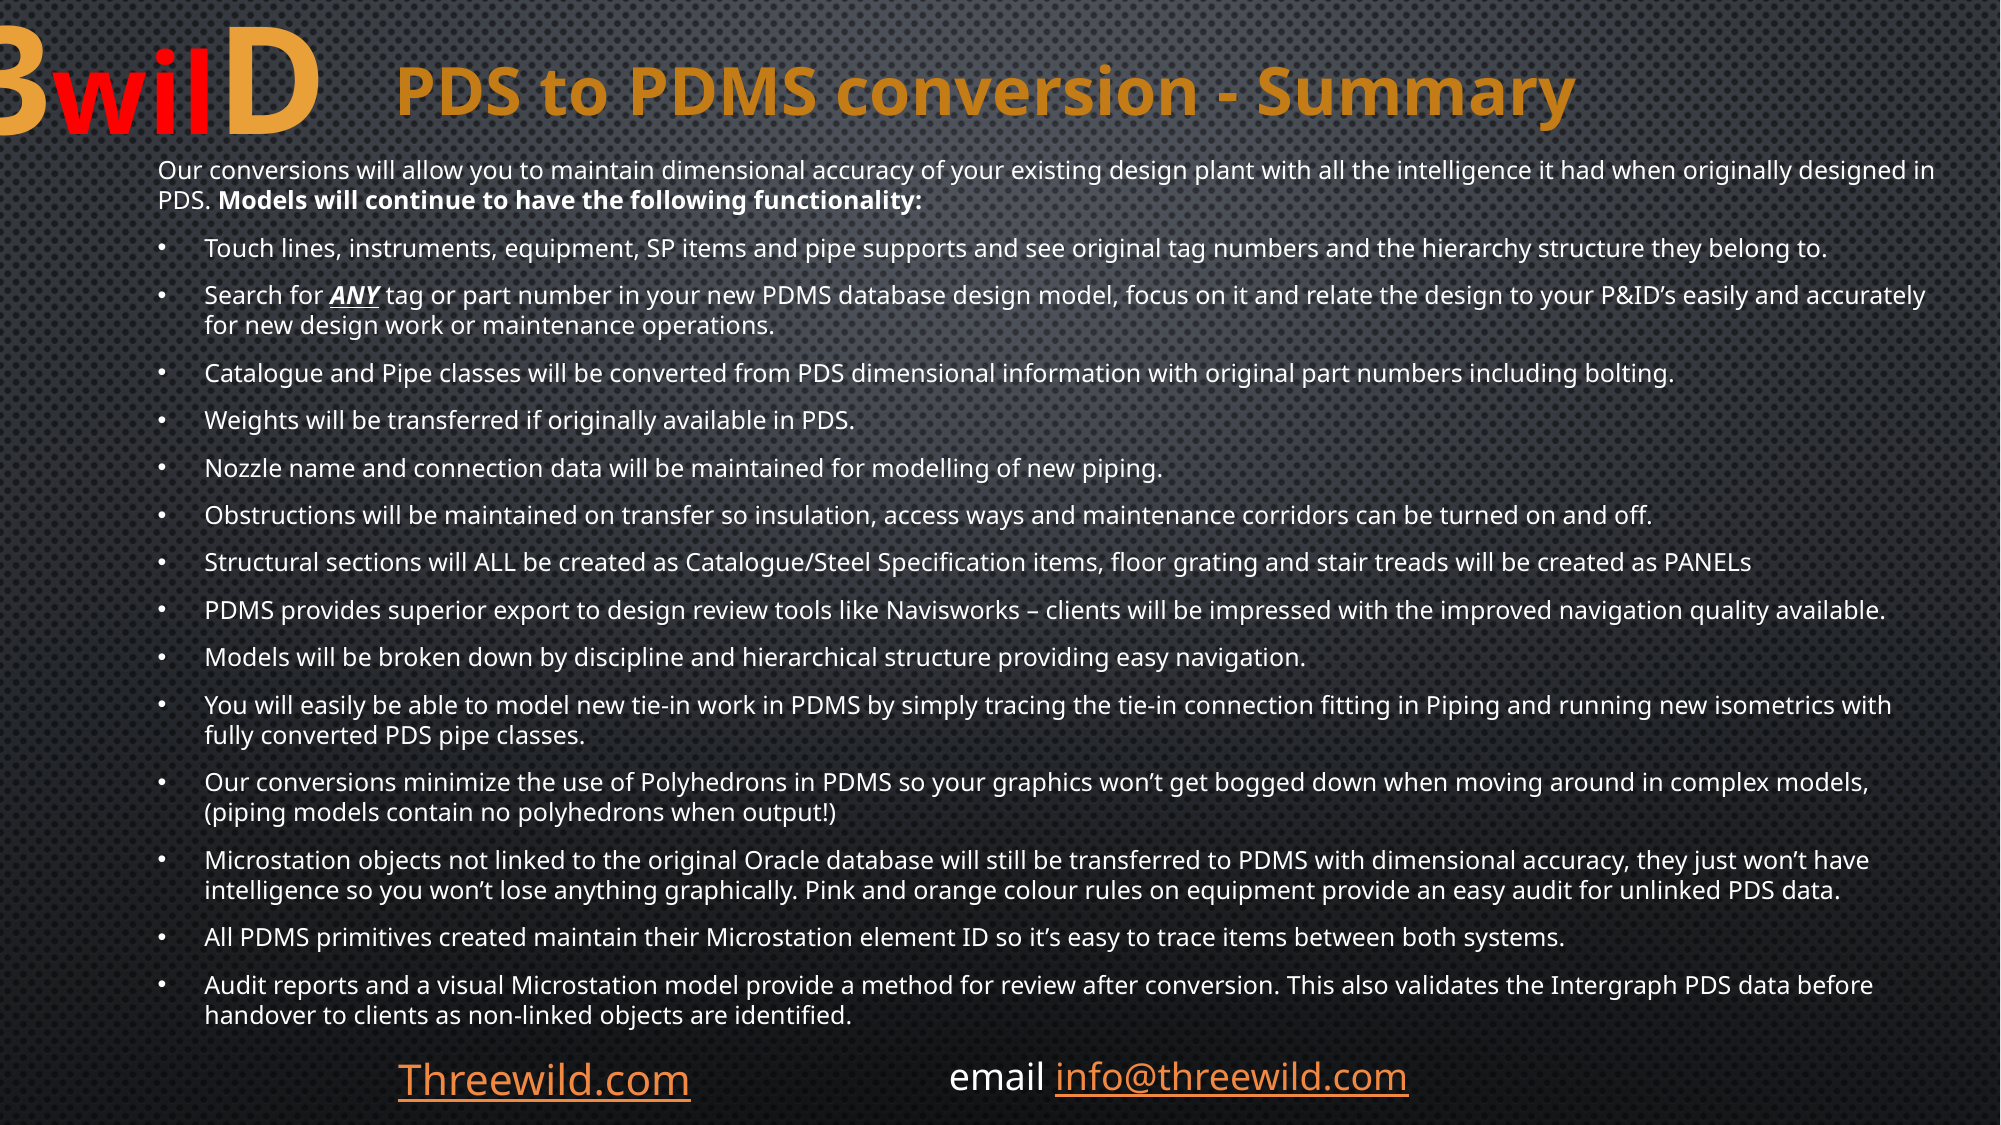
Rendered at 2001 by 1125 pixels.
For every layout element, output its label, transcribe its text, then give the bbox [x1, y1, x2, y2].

list Our conversions will allow you to maintain dimensional accuracy of your existing design plant with all the intelligence it had when originally designed in PDS. Models will continue to have the following functionality: Touch lines, instruments, equipment, SP items and pipe supports and see original tag numbers and the hierarchy structure they belong to. Search for ANY tag or part number in your new PDMS database design model, focus on it and relate the design to your P&ID’s easily and accurately for new design work or maintenance operations. Catalogue and Pipe classes will be converted from PDS dimensional information with original part numbers including bolting. Weights will be transferred if originally available in PDS. Nozzle name and connection data will be maintained for modelling of new piping. Obstructions will be maintained on transfer so insulation, access ways and maintenance corridors can be turned on and off. Structural sections will ALL be created as Catalogue/Steel Specification items, floor grating and stair treads will be created as PANELs PDMS provides superior export to design review tools like Navisworks – clients will be impressed with the improved navigation quality available. Models will be broken down by discipline and hierarchical structure providing easy navigation. You will easily be able to model new tie-in work in PDMS by simply tracing the tie-in connection fitting in Piping and running new isometrics with fully converted PDS pipe classes. Our conversions minimize the use of Polyhedrons in PDMS so your graphics won’t get bogged down when moving around in complex models, (piping models contain no polyhedrons when output!) Microstation objects not linked to the original Oracle database will still be transferred to PDMS with dimensional accuracy, they just won’t have intelligence so you won’t lose anything graphically. Pink and orange colour rules on equipment provide an easy audit for unlinked PDS data. All PDMS primitives created maintain their Microstation element ID so it’s easy to trace items between both systems. Audit reports and a visual Microstation model provide a method for review after conversion. This also validates the Intergraph PDS data before handover to clients as non-linked objects are identified. [142, 143, 1958, 1041]
text_box 3wilD [41, 0, 253, 143]
text_box PDS to PDMS conversion - Summary [379, 15, 1711, 163]
text_box email info@threewild.com [933, 1045, 1424, 1112]
text_box Threewild.com [358, 1045, 731, 1119]
